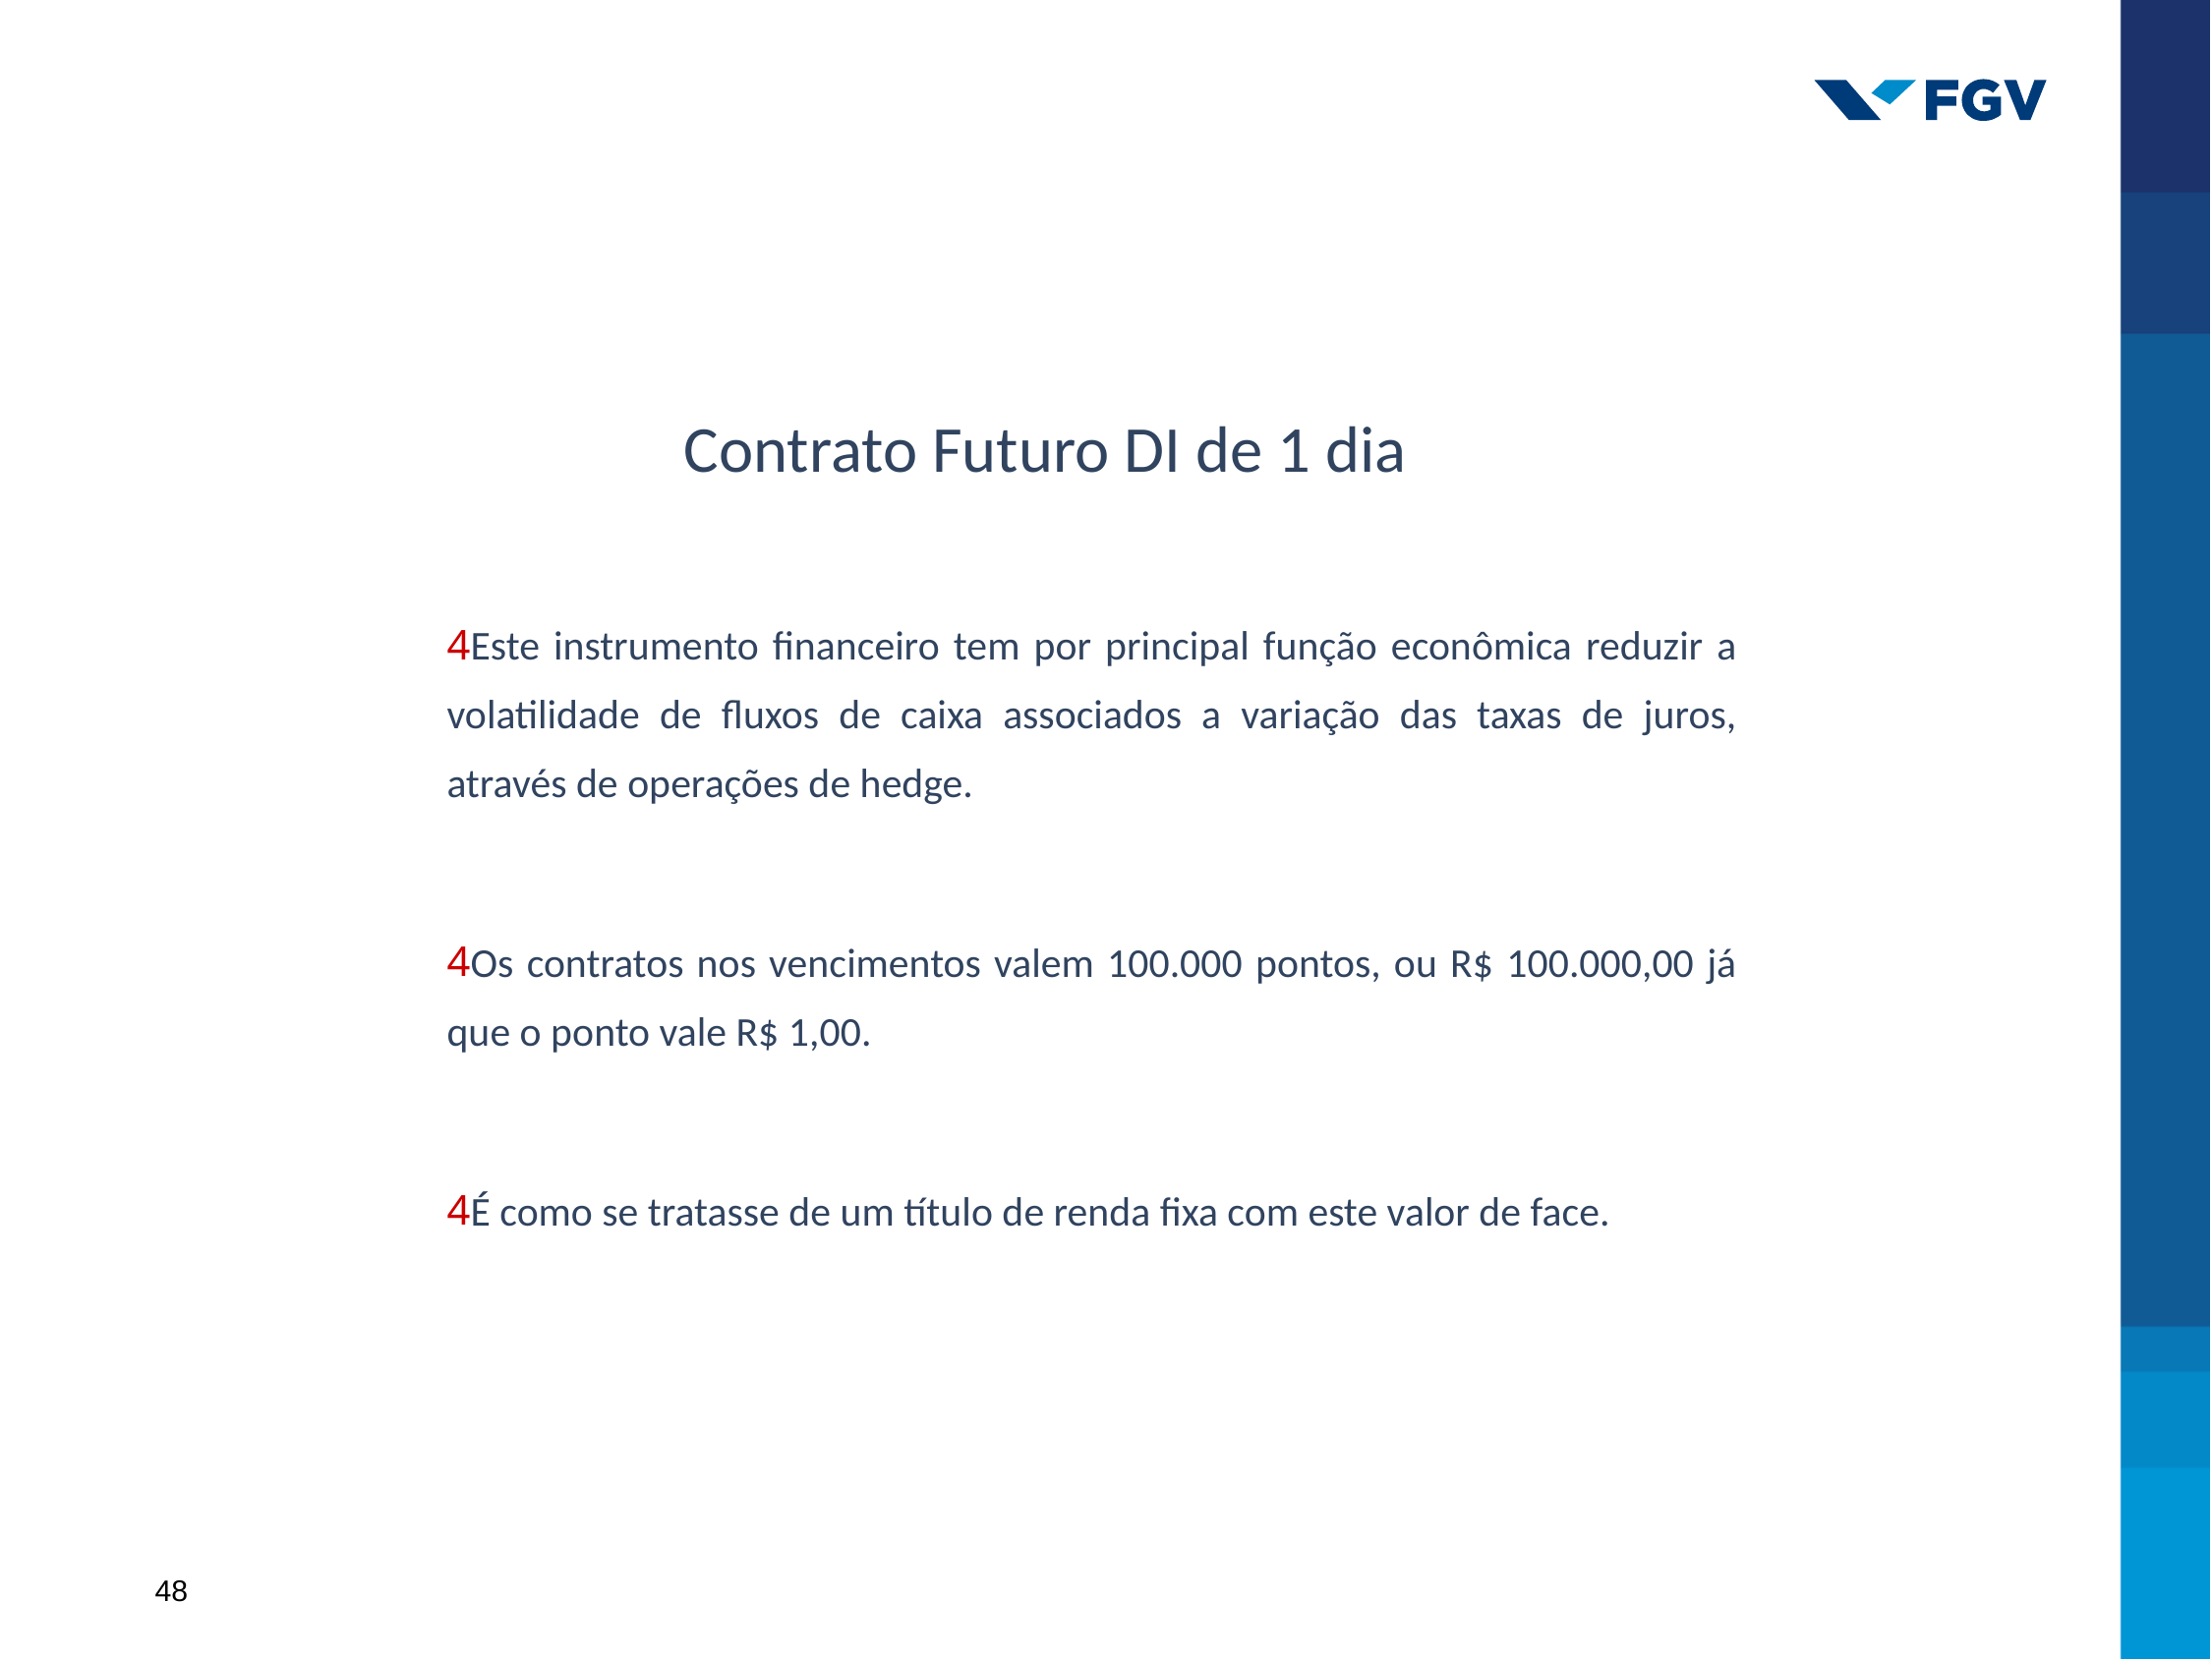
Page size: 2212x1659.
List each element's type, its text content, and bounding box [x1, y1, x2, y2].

picture [2, 0, 2210, 1659]
list Este instrumento financeiro tem por principal função econômica reduzir a volatilidade de fluxos de caixa associados a variação das taxas de juros, através de operações de hedge. Os contratos nos vencimentos valem 100.000 pontos, ou R$ 100.000,00 já que o ponto vale R$ 1,00. É como se tratasse de um título de renda fixa com este valor de face. [432, 592, 1753, 1364]
title Contrato Futuro DI de 1 dia [370, 399, 1720, 487]
